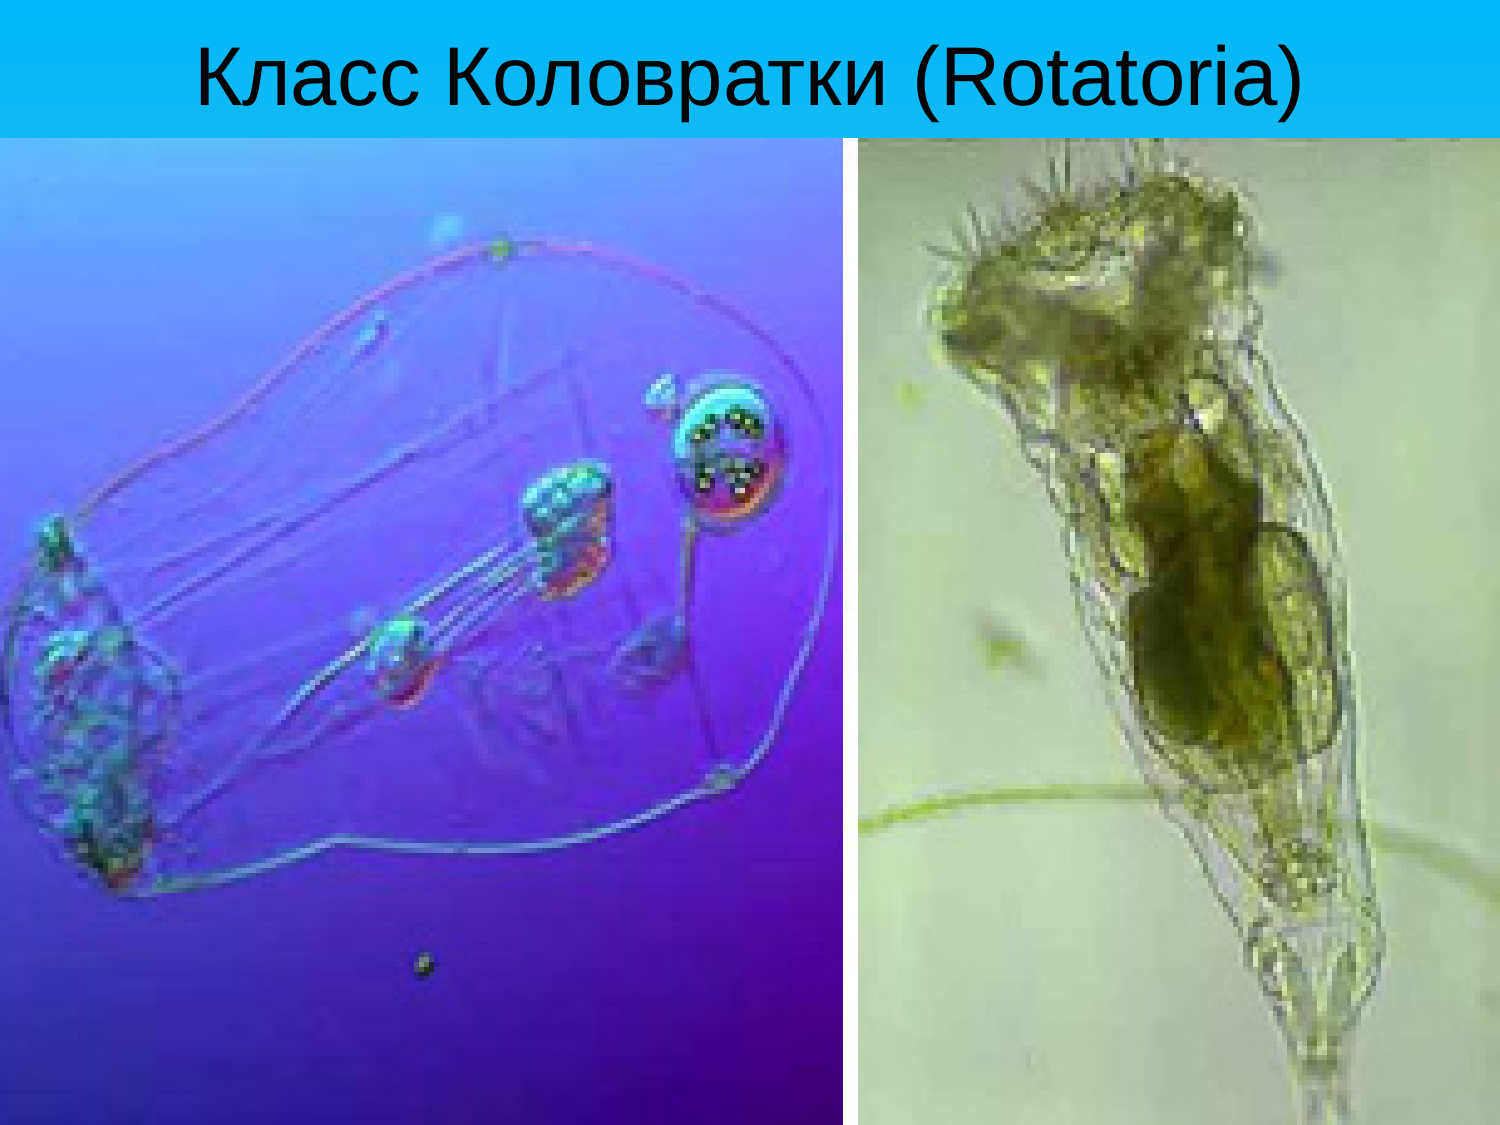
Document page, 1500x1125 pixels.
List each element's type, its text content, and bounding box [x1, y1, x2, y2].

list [0, 138, 1500, 1125]
title Класс Коловратки (Rotatoria) [75, 19, 1425, 126]
